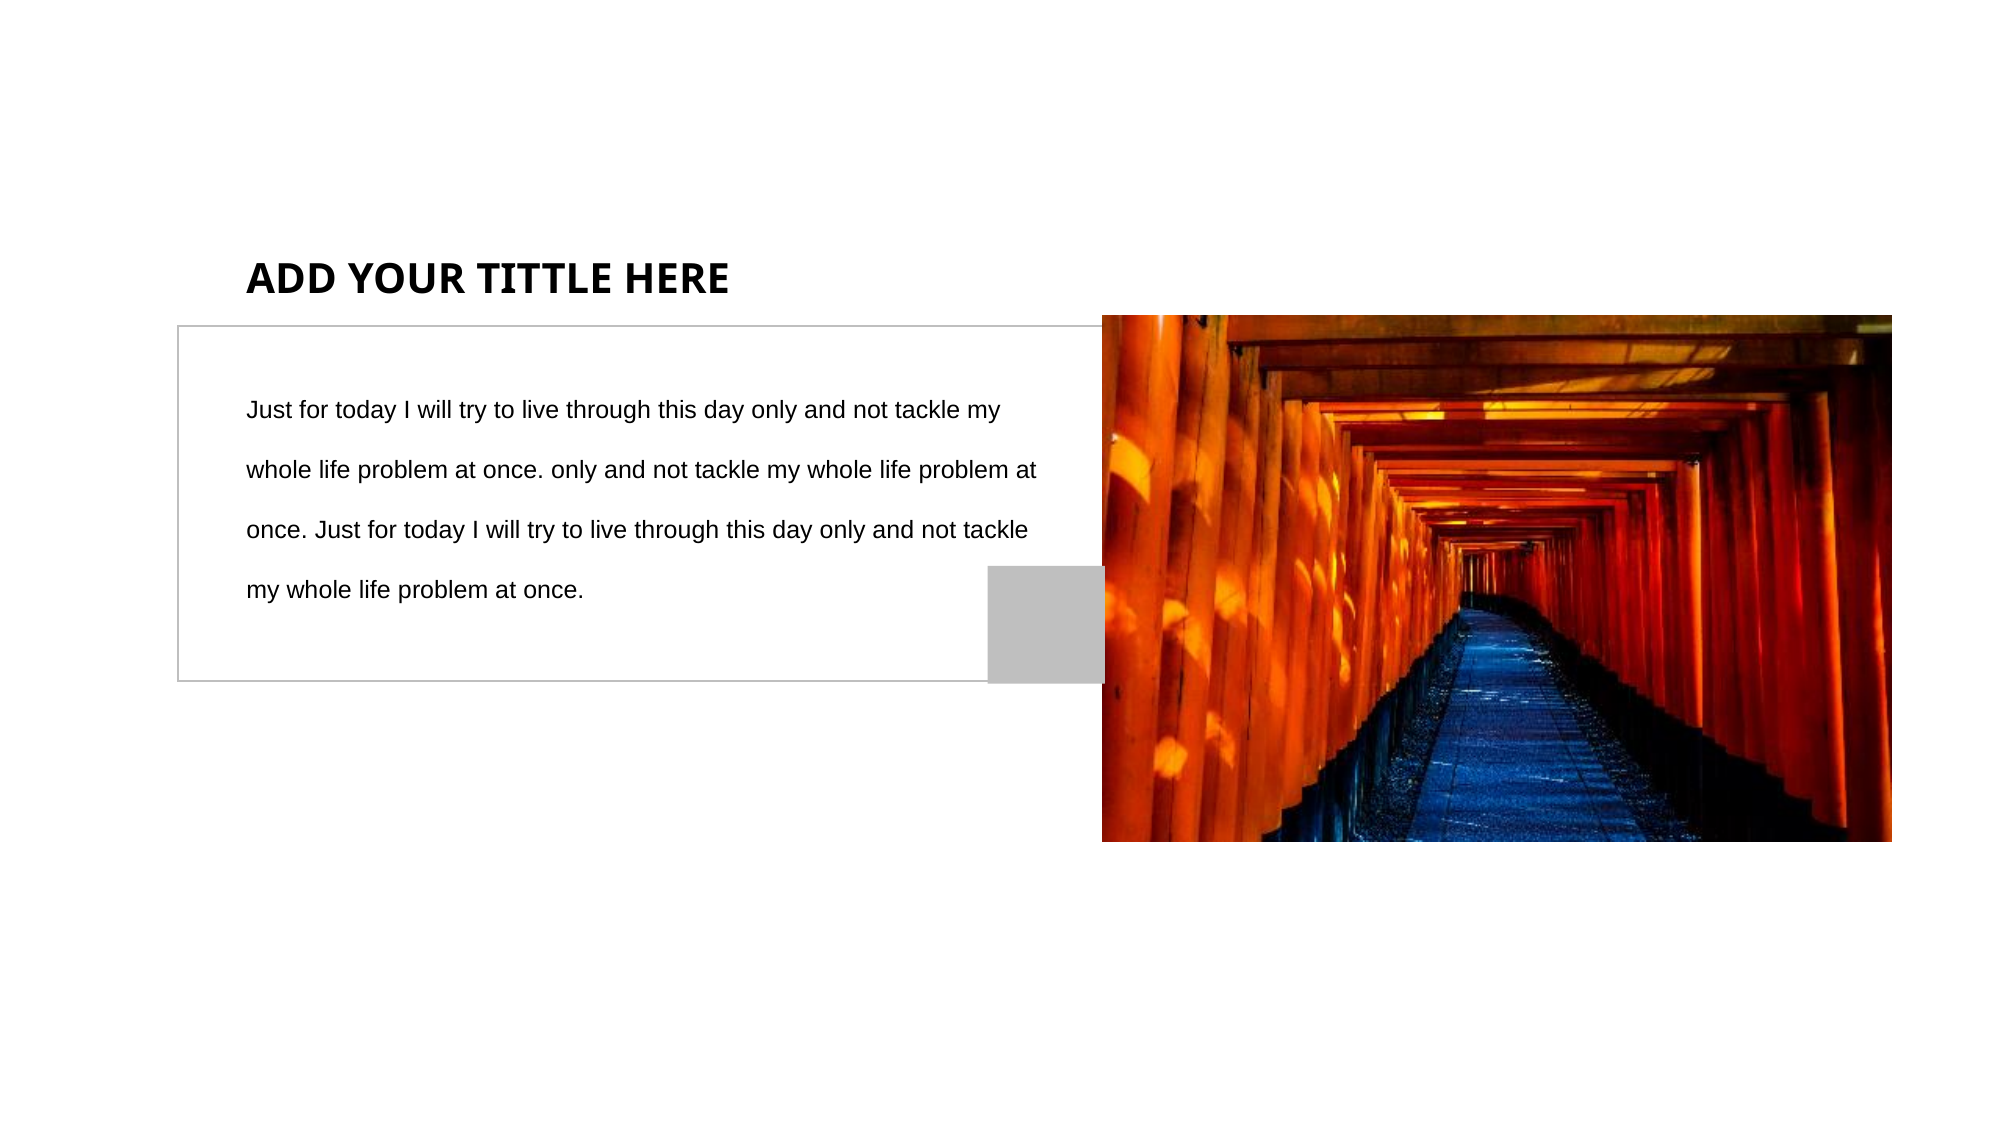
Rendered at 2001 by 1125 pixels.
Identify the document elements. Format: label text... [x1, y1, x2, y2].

text_box [987, 565, 1102, 685]
text_box ADD YOUR TITTLE HERE [231, 243, 909, 309]
text_box [177, 325, 1102, 682]
picture [1102, 315, 1892, 842]
text_box Just for today I will try to live through this day only and not tackle my whole life problem at once. only and not tackle my whole life problem at once. Just for today I will try to live through this day only and not tackle my whole life problem at once. [231, 356, 1078, 611]
